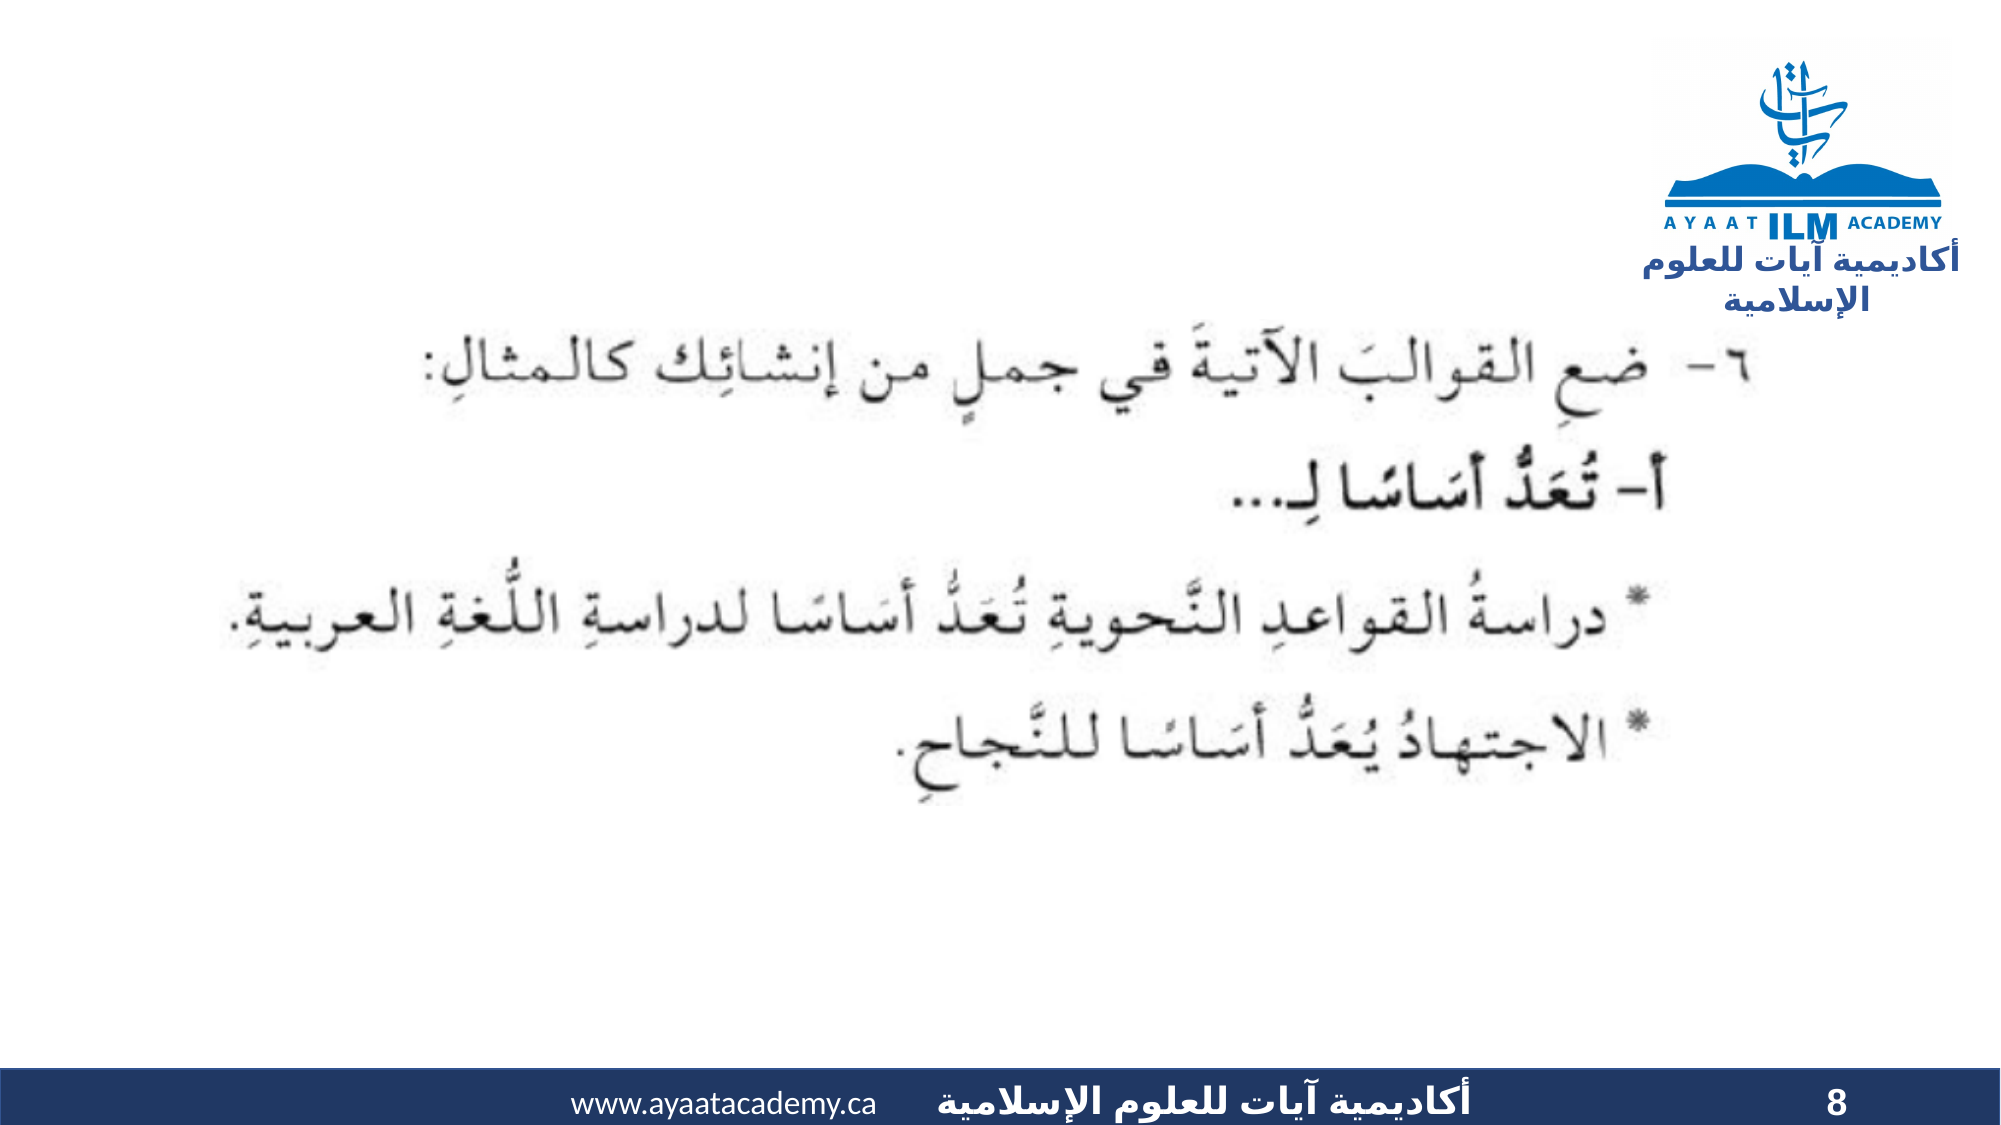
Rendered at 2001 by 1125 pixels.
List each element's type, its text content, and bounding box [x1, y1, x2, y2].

picture [219, 319, 1781, 806]
slide_number 8 [1412, 1070, 1863, 1125]
picture [1651, 37, 1952, 257]
